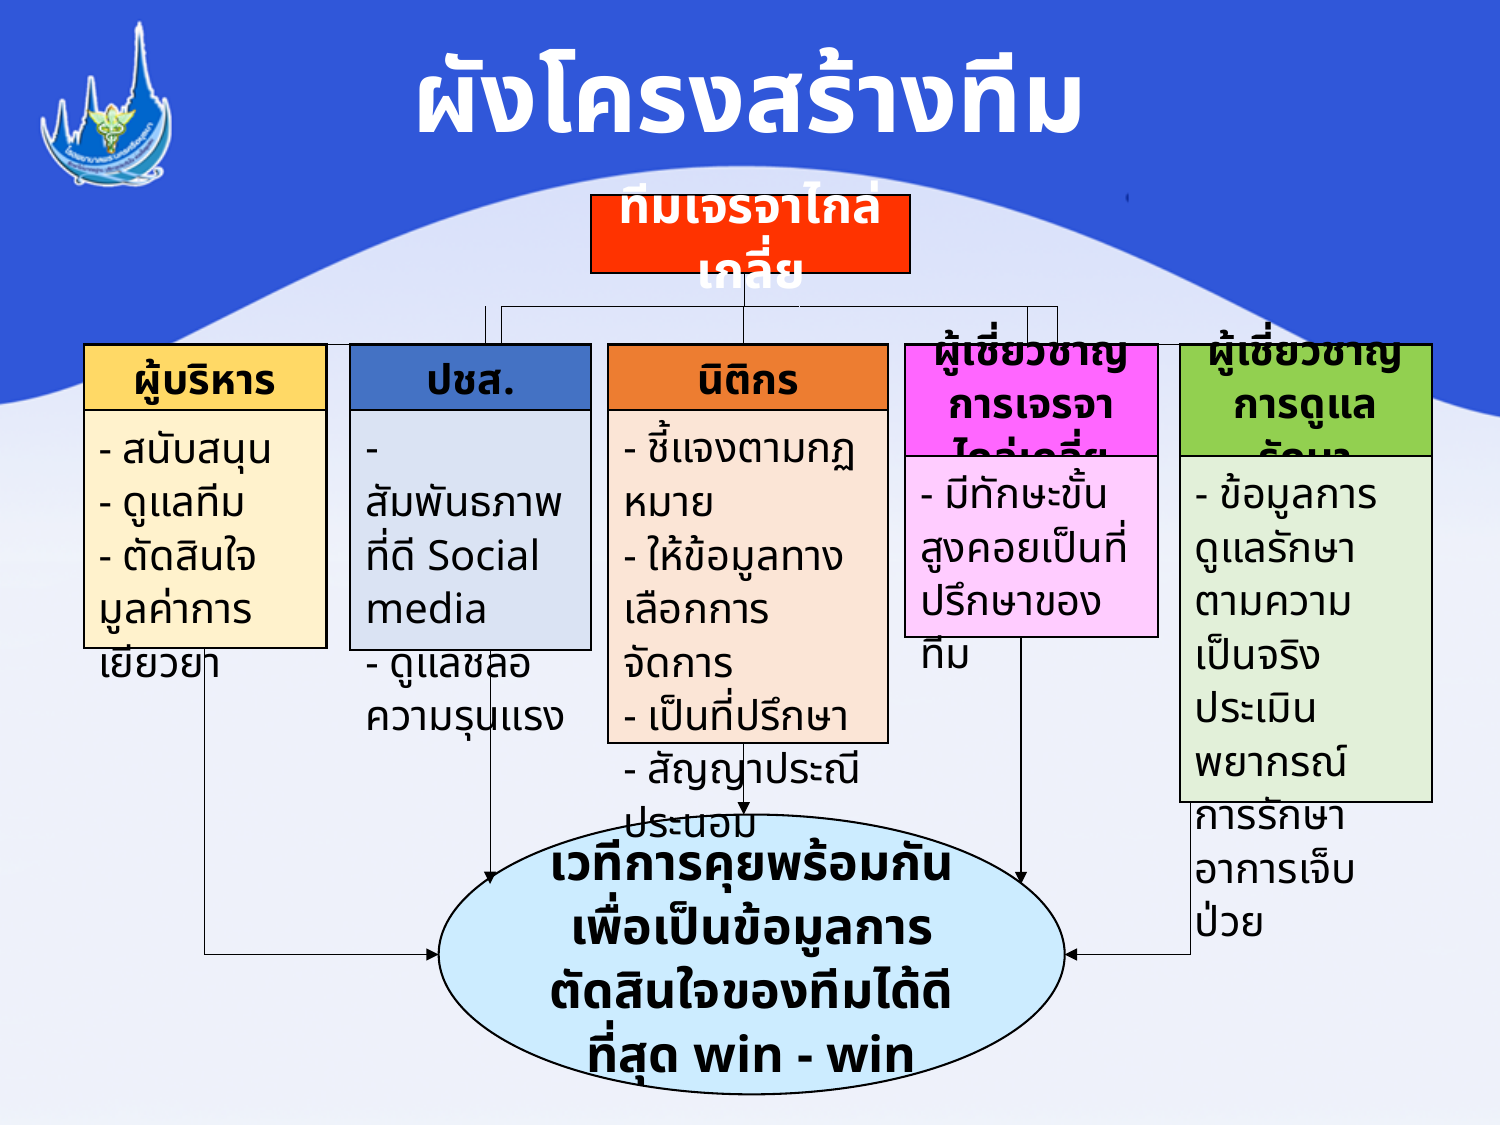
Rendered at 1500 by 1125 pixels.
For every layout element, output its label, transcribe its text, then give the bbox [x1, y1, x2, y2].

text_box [83, 194, 1432, 1095]
title ผังโครงสร้างทีม [103, 0, 1397, 194]
picture [0, 0, 1500, 1125]
